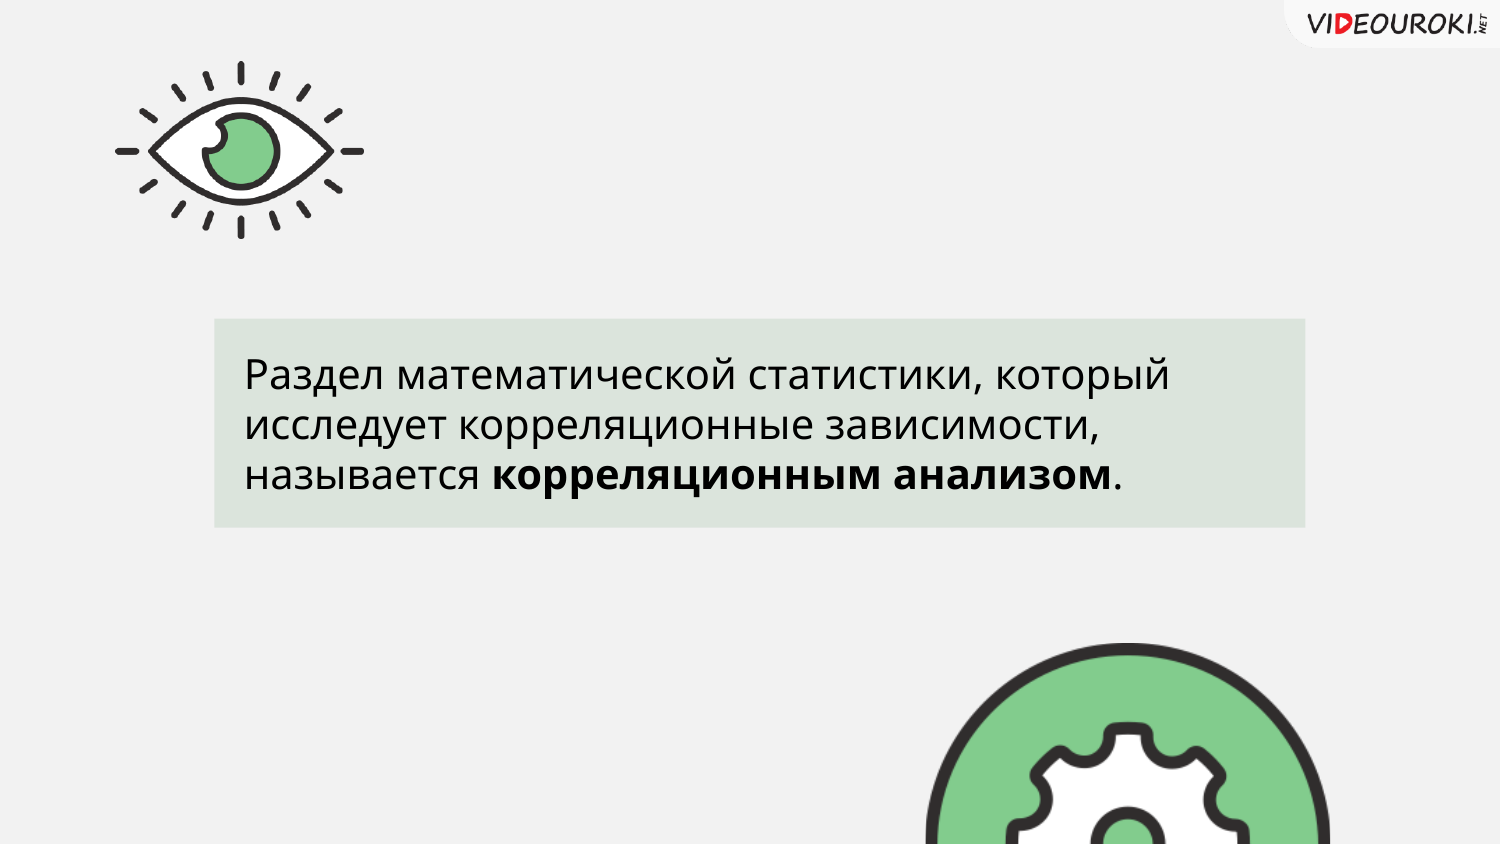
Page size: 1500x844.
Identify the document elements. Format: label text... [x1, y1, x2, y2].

picture [925, 643, 1331, 844]
picture [1284, 0, 1500, 48]
text_box Раздел математической статистики, который исследует корреляционные зависимости, называется корреляционным анализом. [214, 318, 1306, 528]
picture [115, 61, 364, 239]
